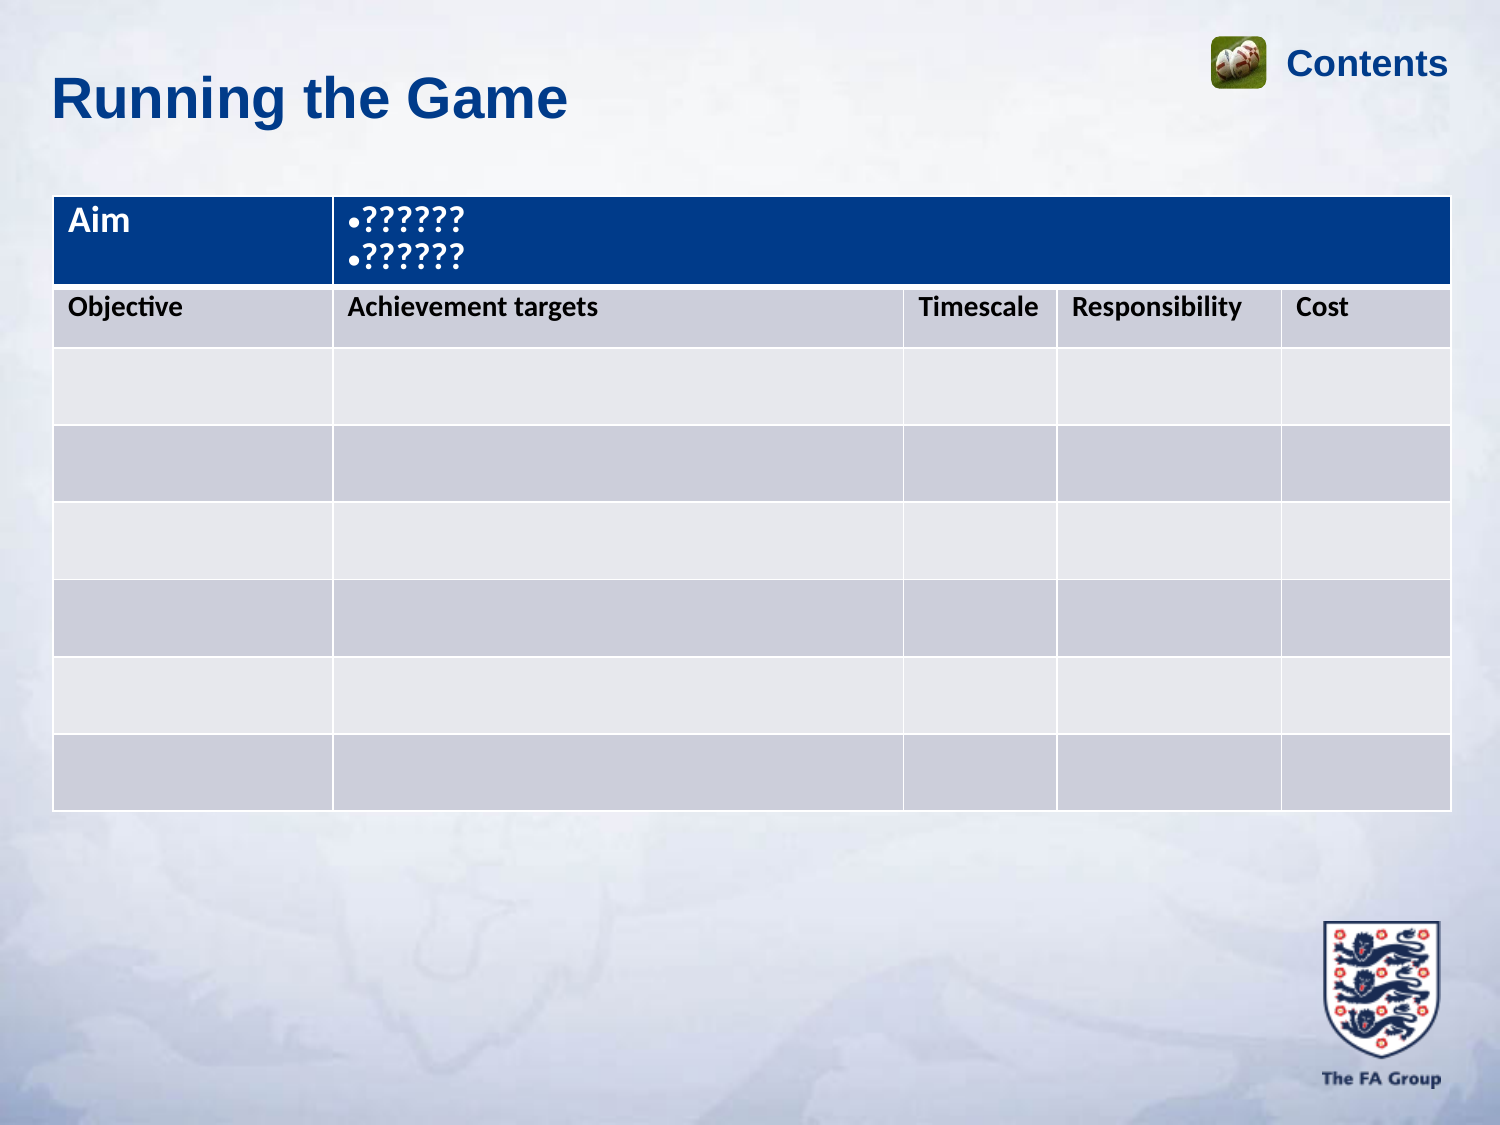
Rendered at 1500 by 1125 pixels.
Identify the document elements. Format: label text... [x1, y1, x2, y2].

table_cell [904, 580, 1056, 656]
table_cell Timescale [904, 290, 1056, 347]
table_cell [334, 580, 903, 656]
table_cell Objective [54, 290, 332, 347]
table_cell [904, 735, 1056, 810]
table_cell [1058, 349, 1281, 424]
table_cell [1282, 349, 1450, 424]
table_cell [904, 658, 1056, 733]
table_header Aim [54, 197, 332, 284]
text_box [1210, 30, 1481, 94]
table_cell [1058, 580, 1281, 656]
table_cell [904, 349, 1056, 424]
table_cell [334, 426, 903, 501]
table_cell Achievement targets [334, 290, 903, 347]
table_cell [54, 426, 332, 501]
table_cell [334, 735, 903, 810]
table_cell [904, 426, 1056, 501]
table_cell [54, 349, 332, 424]
table_cell [1282, 735, 1450, 810]
table_cell [1282, 658, 1450, 733]
table_cell Cost [1282, 290, 1450, 347]
table_cell Responsibility [1058, 290, 1281, 347]
table_cell [1282, 426, 1450, 501]
table_header ?????? ?????? [334, 197, 1450, 284]
table_cell [1282, 580, 1450, 656]
table_cell [54, 503, 332, 579]
table_cell [1058, 503, 1281, 579]
picture [0, 0, 1500, 1125]
table_cell [54, 658, 332, 733]
title Running the Game [36, 51, 1387, 140]
table_cell [1058, 426, 1281, 501]
table_cell [334, 658, 903, 733]
table_cell [54, 580, 332, 656]
table_cell [1282, 503, 1450, 579]
table_cell [334, 503, 903, 579]
table_cell [1058, 658, 1281, 733]
table_cell [334, 349, 903, 424]
table_cell [1058, 735, 1281, 810]
table_cell [904, 503, 1056, 579]
table_cell [54, 735, 332, 810]
